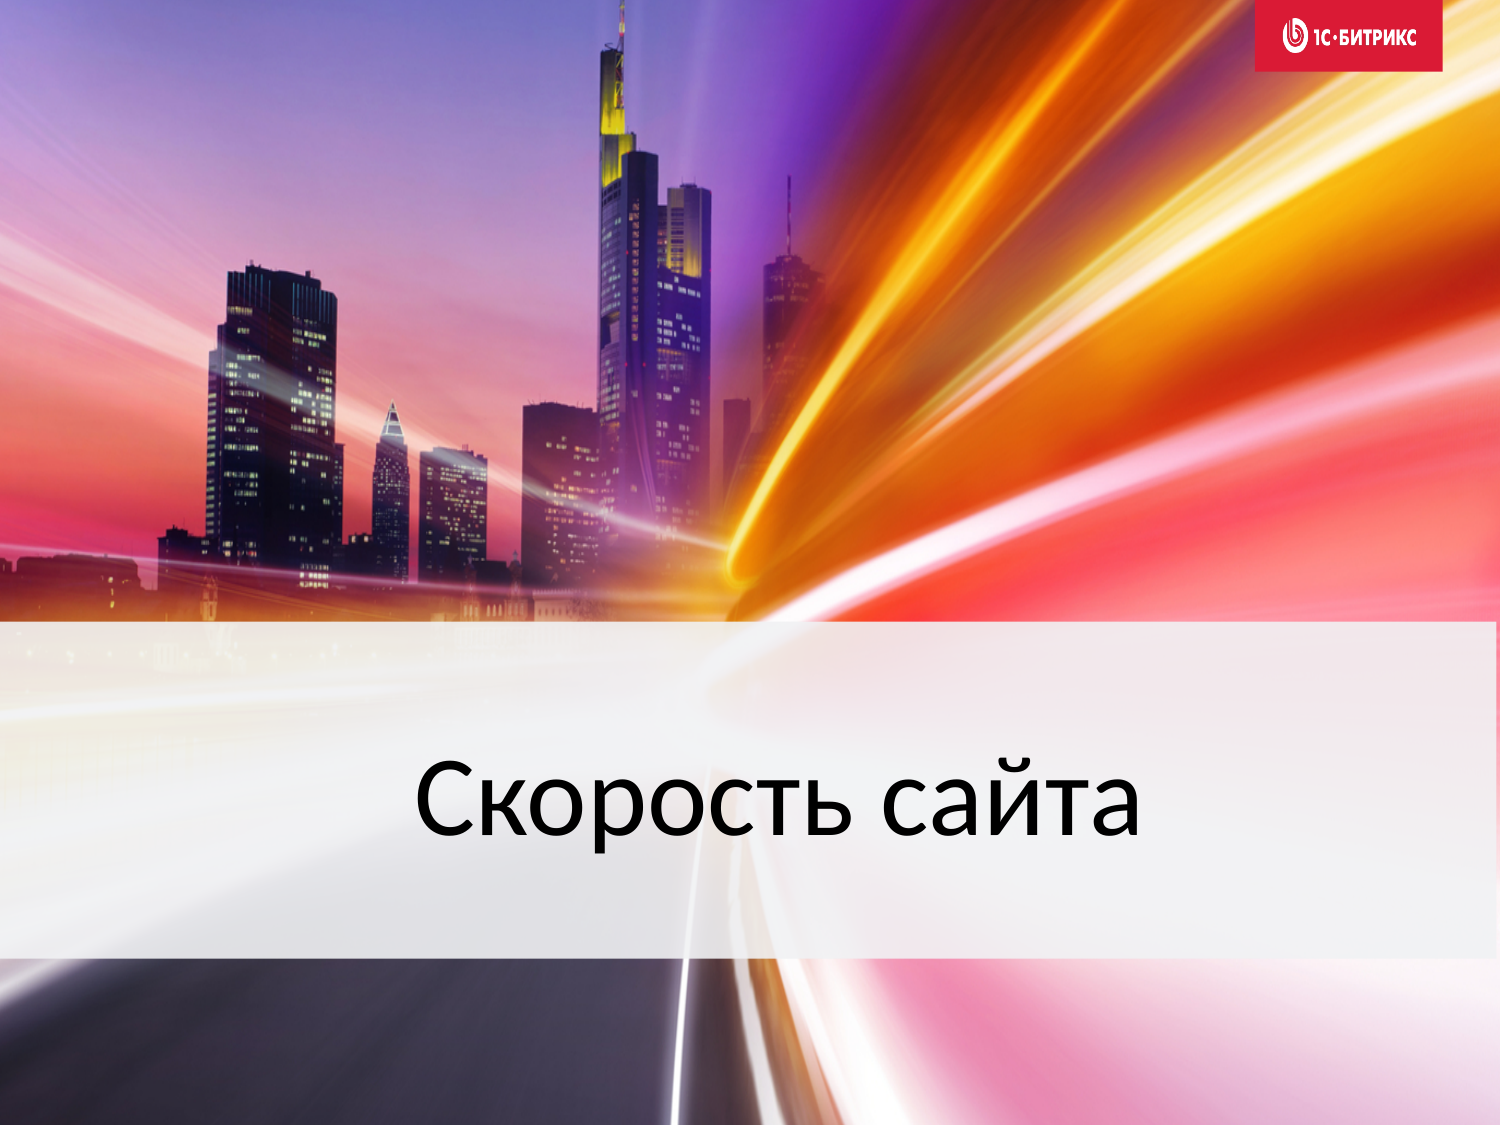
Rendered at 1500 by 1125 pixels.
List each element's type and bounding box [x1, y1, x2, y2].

text_box [1254, 0, 1443, 72]
picture [0, 0, 1500, 1125]
